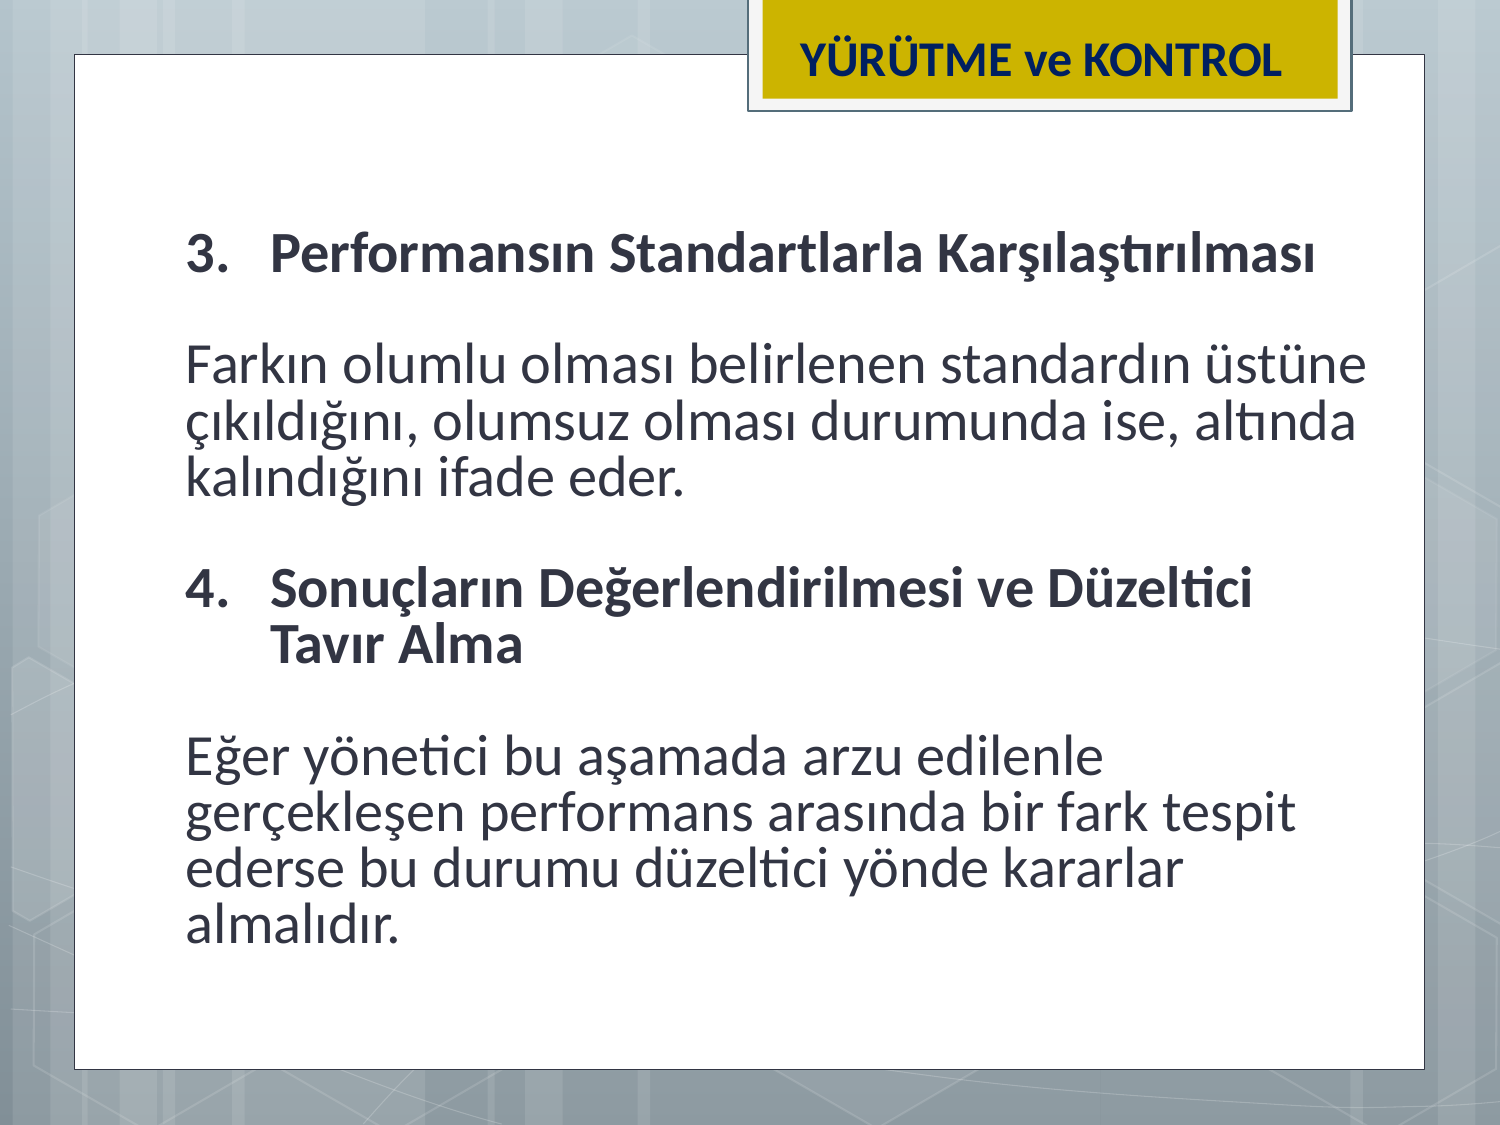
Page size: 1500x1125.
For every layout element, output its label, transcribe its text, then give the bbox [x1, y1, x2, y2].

text_box YÜRÜTME ve KONTROL [785, 19, 1412, 94]
text_box Performansın Standartlarla Karşılaştırılması Farkın olumlu olması belirlenen standardın üstüne çıkıldığını, olumsuz olması durumunda ise, altında kalındığını ifade eder. Sonuçların Değerlendirilmesi ve Düzeltici Tavır Alma Eğer yönetici bu aşamada arzu edilenle gerçekleşen performans arasında bir fark tespit ederse bu durumu düzeltici yönde kararlar almalıdır. [171, 219, 1388, 963]
